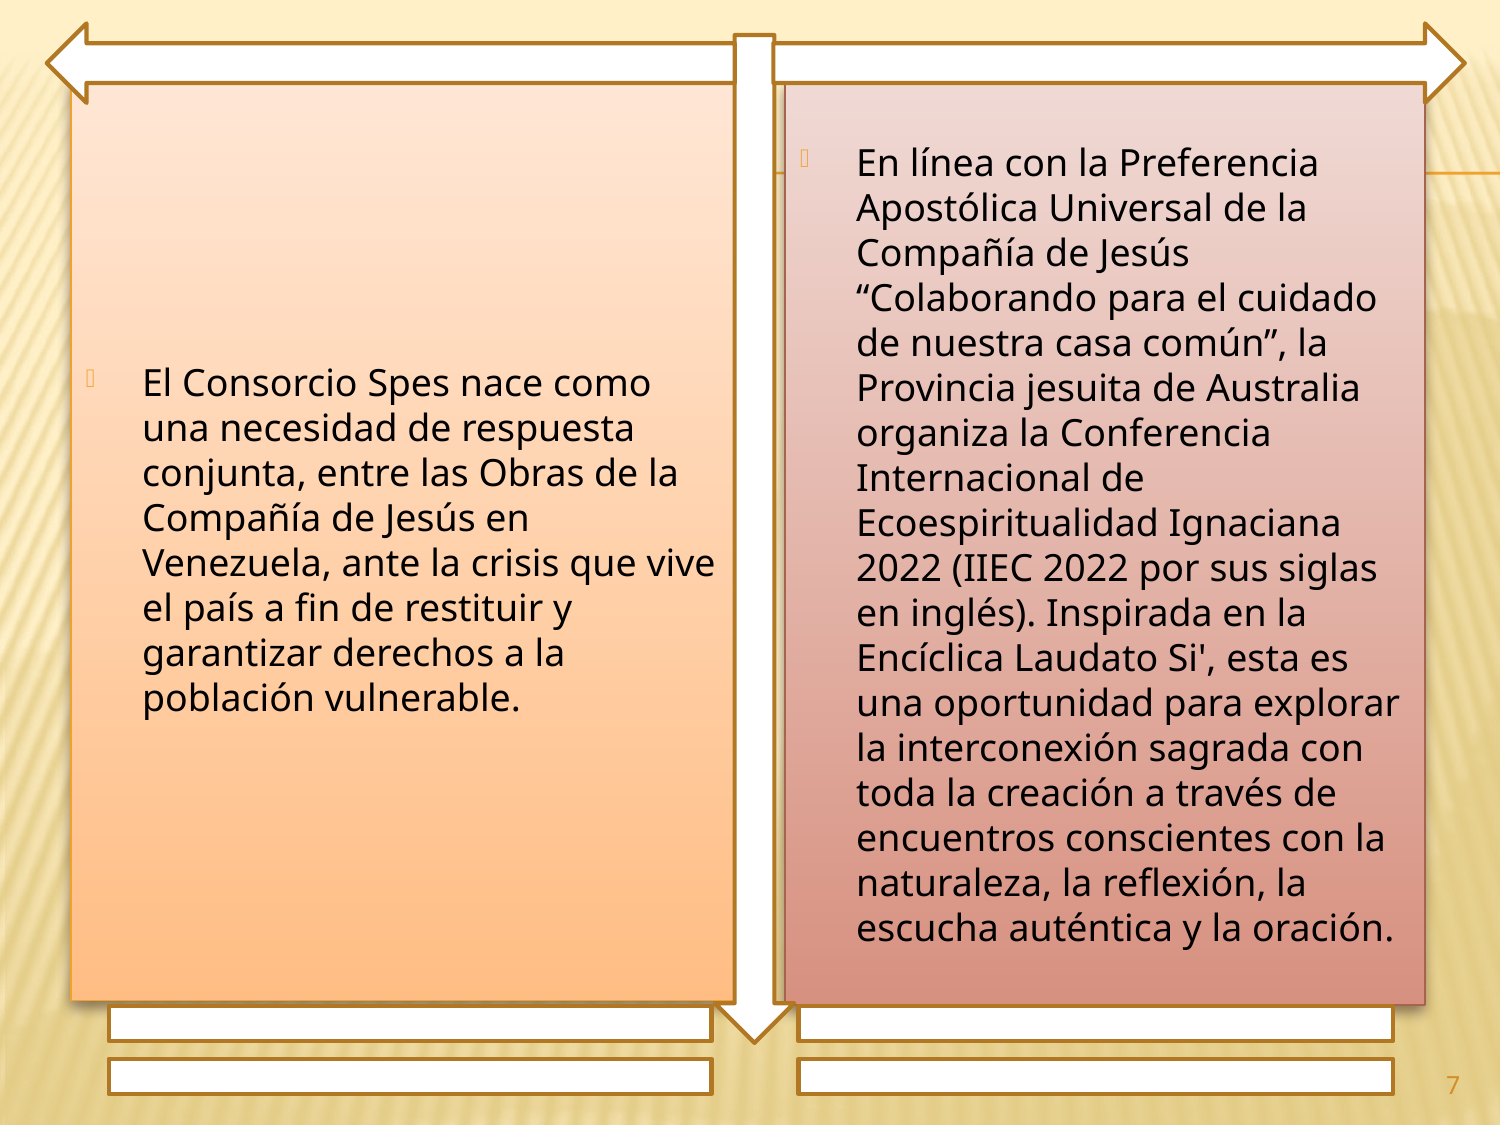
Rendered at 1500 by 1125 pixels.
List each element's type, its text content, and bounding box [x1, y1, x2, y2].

text_box [796, 1004, 1395, 1043]
text_box [771, 21, 1467, 105]
list En línea con la Preferencia Apostólica Universal de la Compañía de Jesús “Colaborando para el cuidado de nuestra casa común”, la Provincia jesuita de Australia organiza la Conferencia Internacional de Ecoespiritualidad Ignaciana 2022 (IIEC 2022 por sus siglas en inglés). Inspirada en la Encíclica Laudato Si', esta es una oportunidad para explorar la interconexión sagrada con toda la creación a través de encuentros conscientes con la naturaleza, la reflexión, la escucha auténtica y la oración. [784, 86, 1426, 1006]
text_box [107, 1004, 714, 1043]
slide_number 7 [1350, 1062, 1475, 1103]
list El Consorcio Spes nace como una necesidad de respuesta conjunta, entre las Obras de la Compañía de Jesús en Venezuela, ante la crisis que vive el país a fin de restituir y garantizar derechos a la población vulnerable. [70, 86, 732, 1001]
text_box [44, 21, 737, 105]
text_box [107, 1057, 714, 1096]
text_box [712, 32, 797, 1046]
text_box [796, 1057, 1395, 1096]
